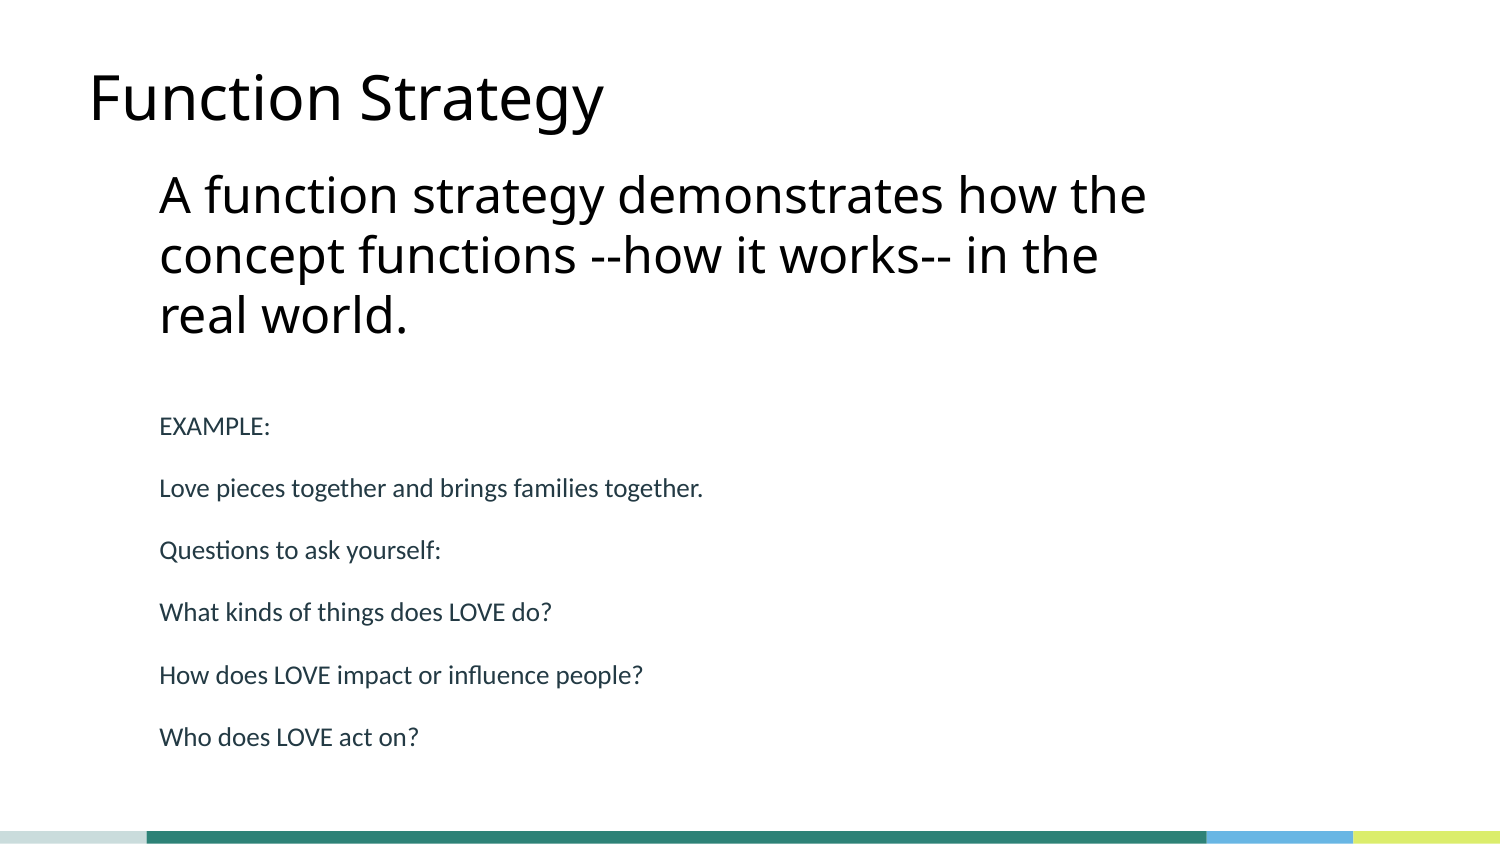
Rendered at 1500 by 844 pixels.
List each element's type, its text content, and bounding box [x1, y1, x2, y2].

title Function Strategy [74, 25, 1324, 149]
list A function strategy demonstrates how the concept functions --how it works-- in the real world. EXAMPLE: Love pieces together and brings families together. Questions to ask yourself: What kinds of things does LOVE do? How does LOVE impact or influence people? Who does LOVE act on? [144, 148, 1204, 802]
